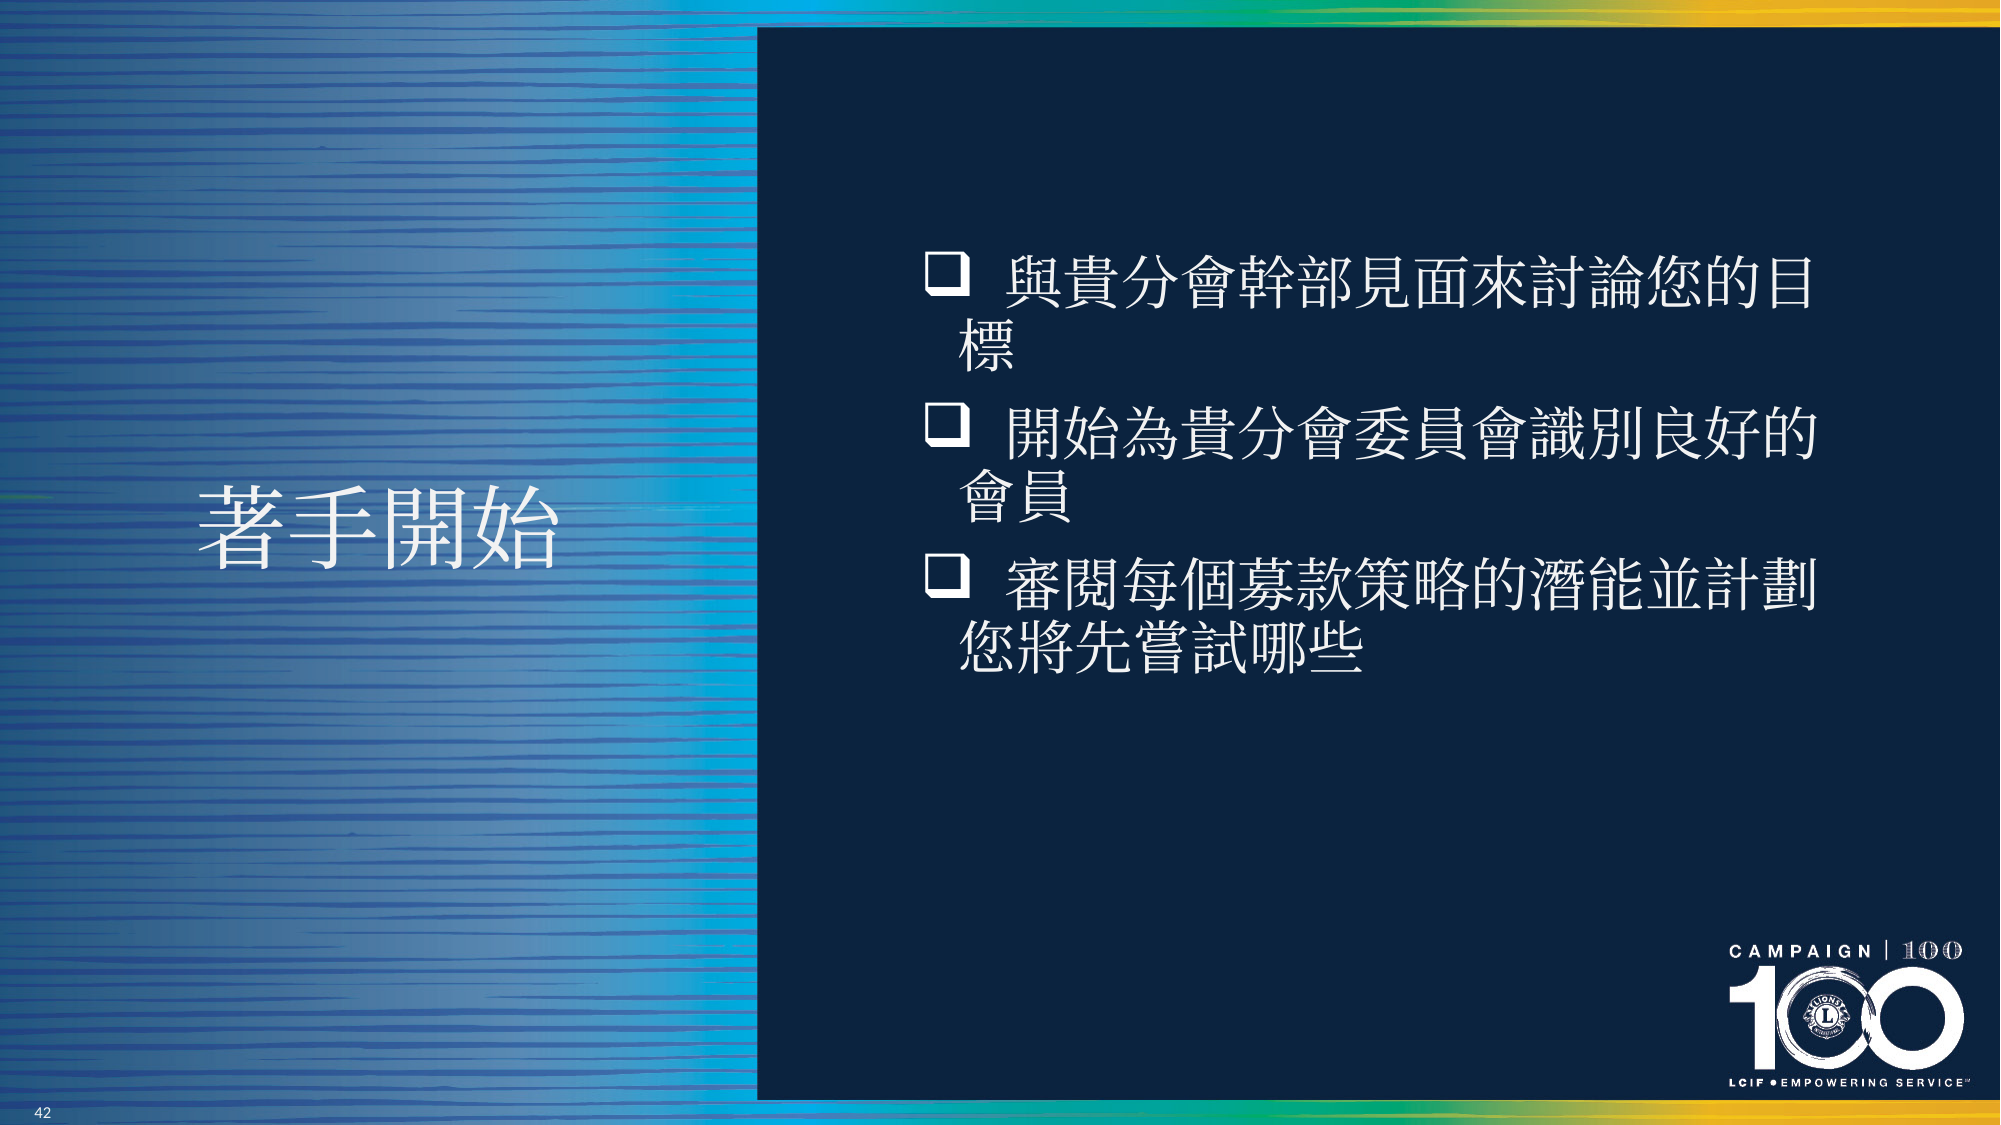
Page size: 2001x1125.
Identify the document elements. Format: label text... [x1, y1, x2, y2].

title 著手開始 [42, 178, 716, 888]
picture [0, 0, 2000, 1125]
list 與貴分會幹部見面來討論您的目標 開始為貴分會委員會識別良好的 會員 審閱每個募款策略的潛能並計劃您將先嘗試哪些 [905, 246, 1892, 797]
